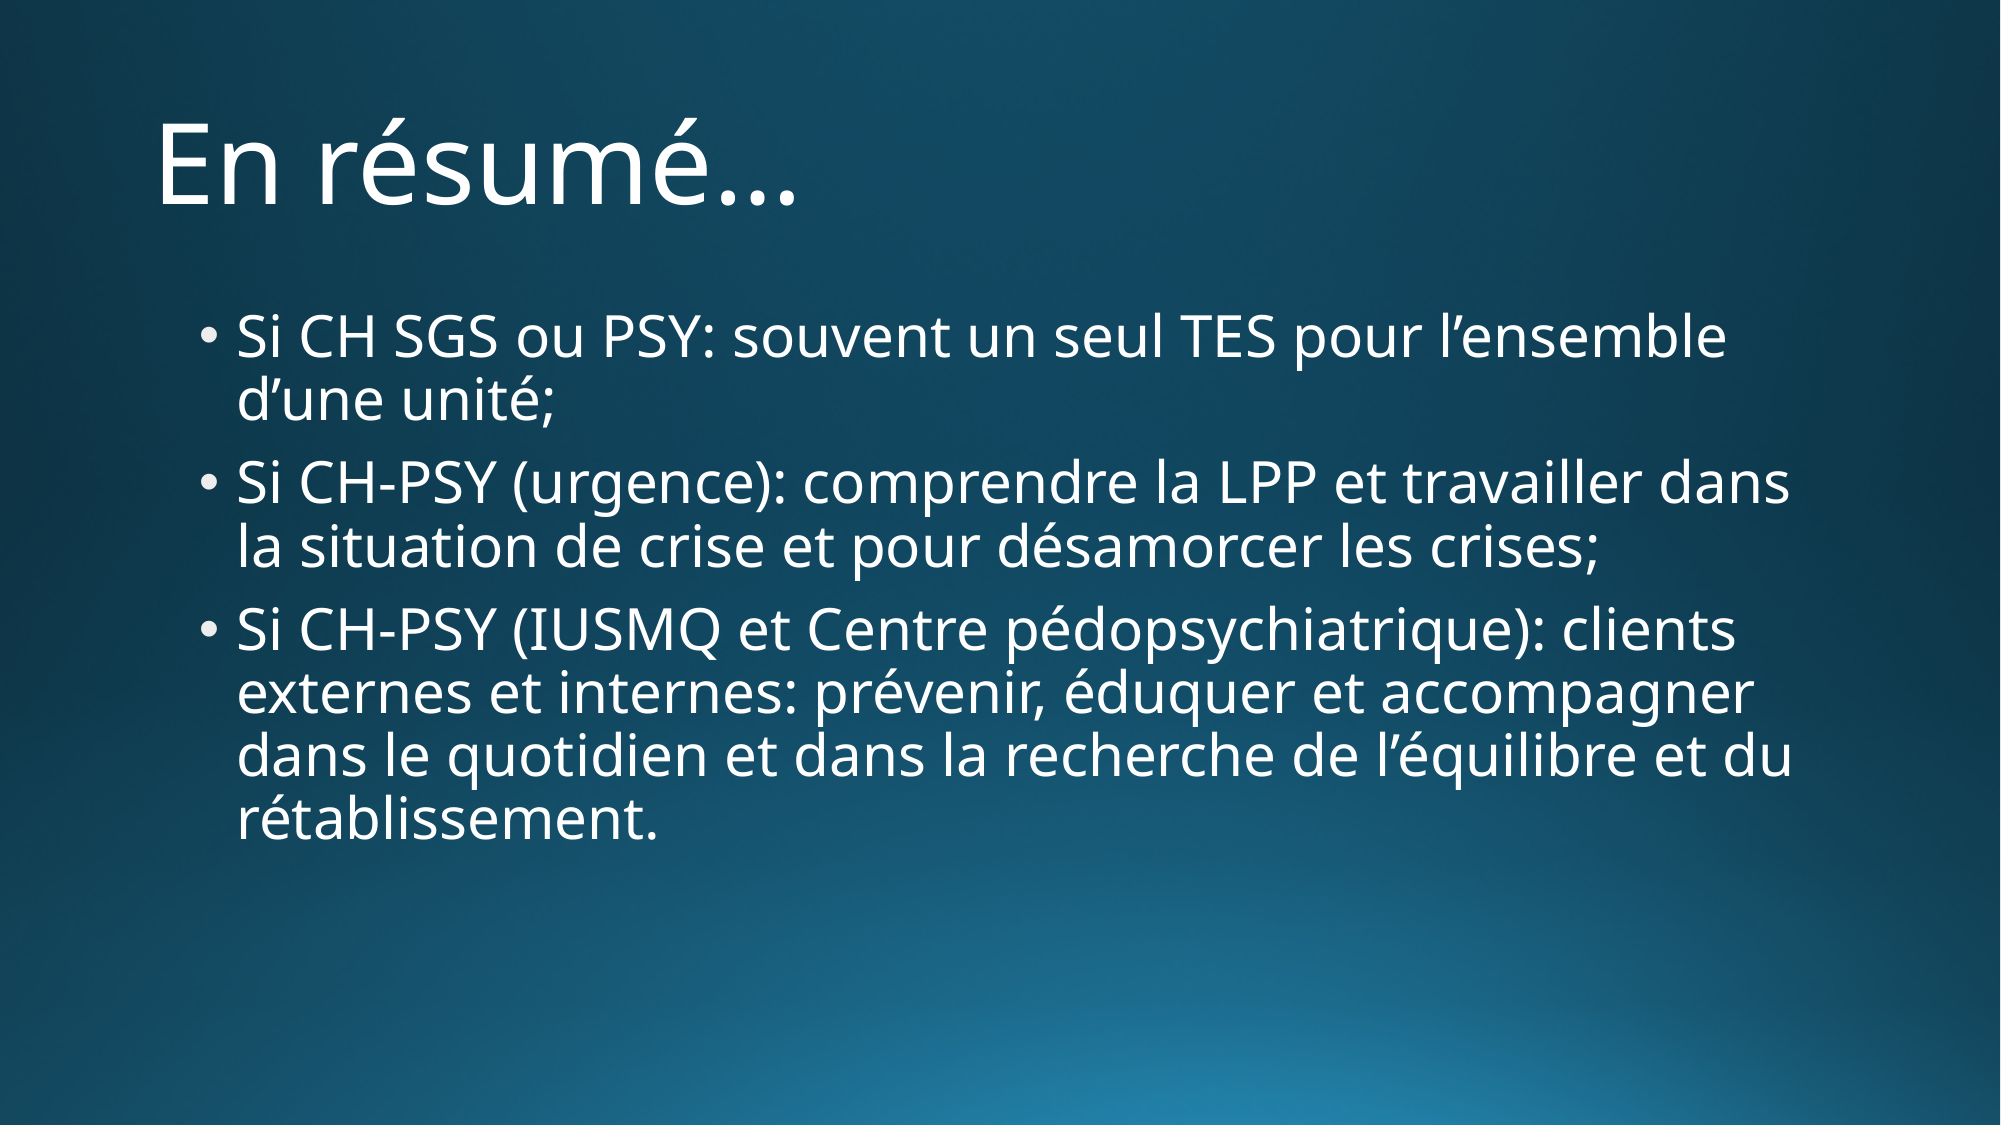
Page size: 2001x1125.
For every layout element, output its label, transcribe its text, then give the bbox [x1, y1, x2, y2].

list Si CH SGS ou PSY: souvent un seul TES pour l’ensemble d’une unité; Si CH-PSY (urgence): comprendre la LPP et travailler dans la situation de crise et pour désamorcer les crises; Si CH-PSY (IUSMQ et Centre pédopsychiatrique): clients externes et internes: prévenir, éduquer et accompagner dans le quotidien et dans la recherche de l’équilibre et du rétablissement. [183, 299, 1863, 1014]
picture [0, 0, 2001, 1125]
title En résumé… [137, 59, 1863, 278]
